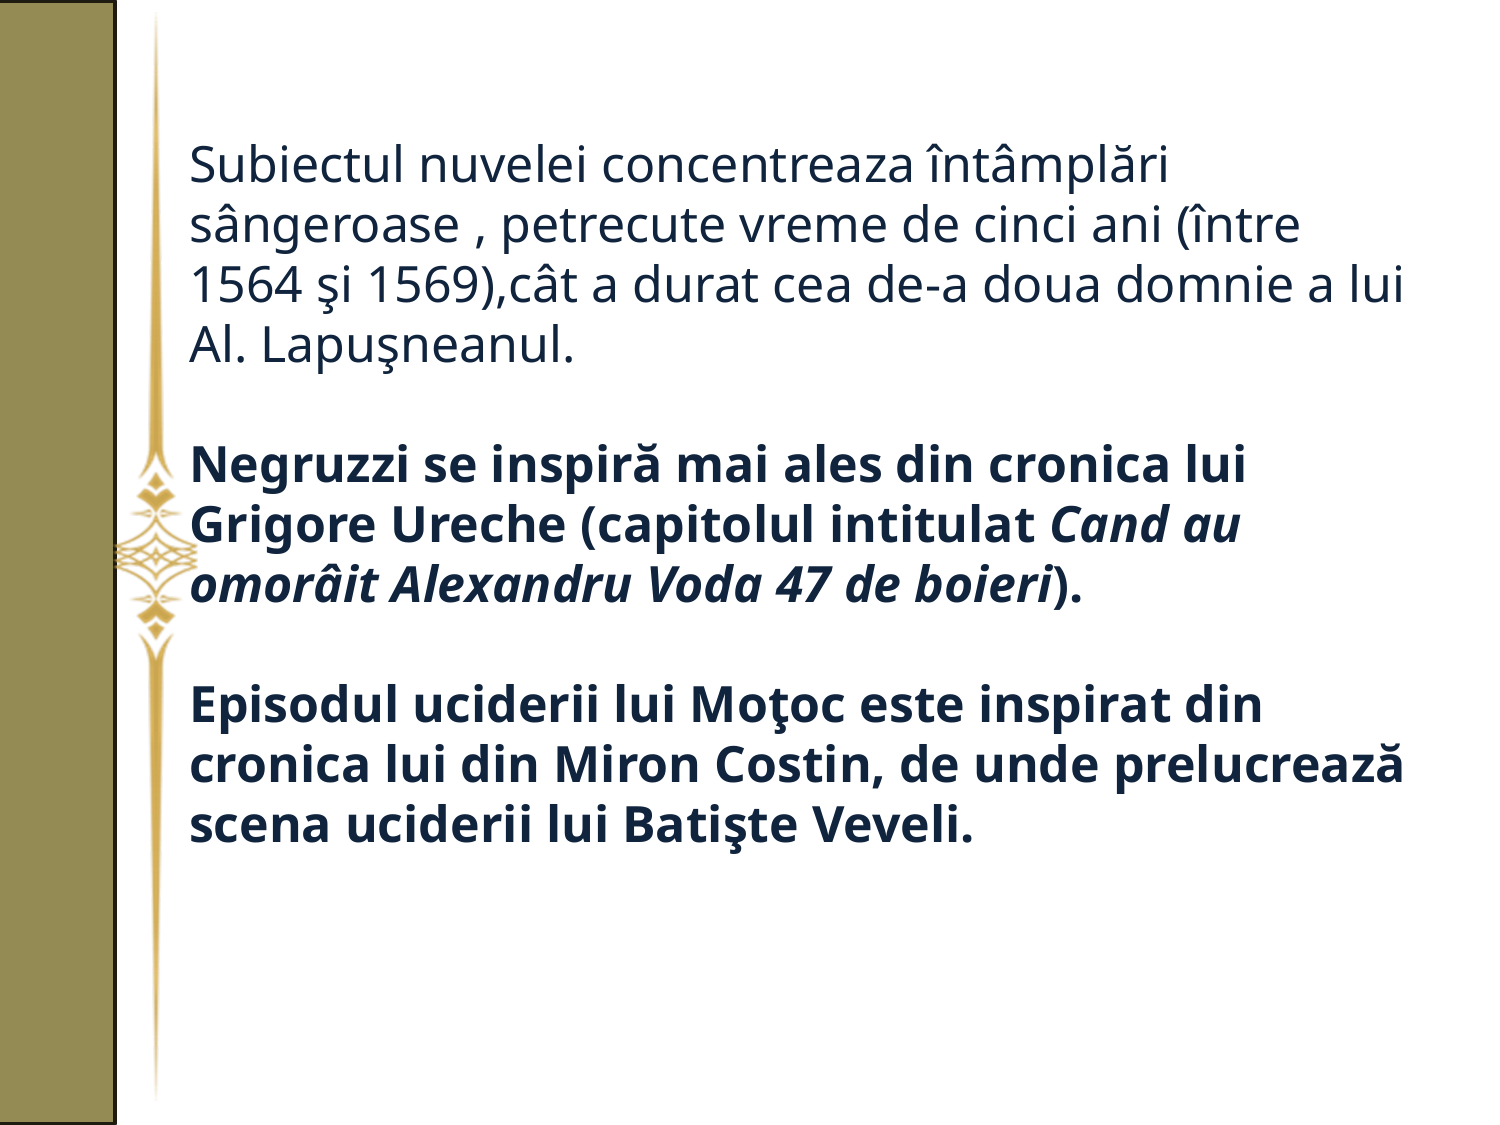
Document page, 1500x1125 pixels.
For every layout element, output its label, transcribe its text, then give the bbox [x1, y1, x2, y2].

picture [0, 0, 198, 1125]
text_box Subiectul nuvelei concentreaza întâmplări sângeroase , petrecute vreme de cinci ani (între 1564 şi 1569),cât a durat cea de-a doua domnie a lui Al. Lapuşneanul. Negruzzi se inspiră mai ales din cronica lui Grigore Ureche (capitolul intitulat Cand au omorâit Alexandru Voda 47 de boieri). Episodul uciderii lui Moţoc este inspirat din cronica lui din Miron Costin, de unde prelucrează scena uciderii lui Batişte Veveli.  [202, 124, 1437, 980]
